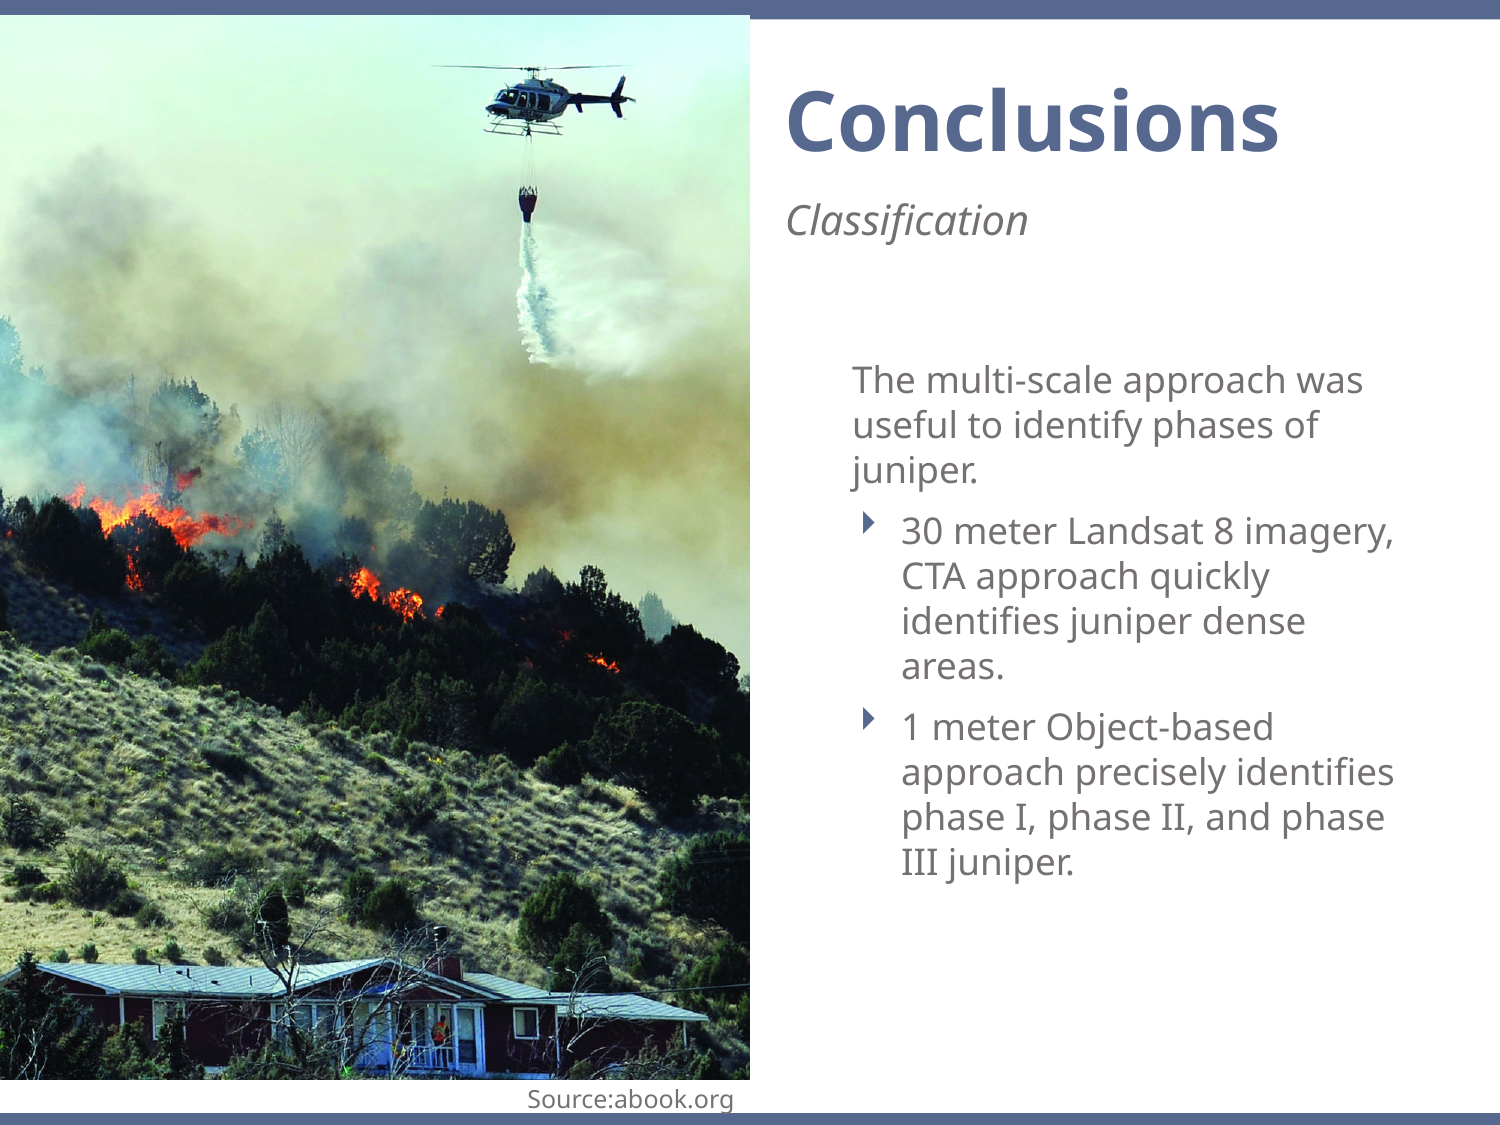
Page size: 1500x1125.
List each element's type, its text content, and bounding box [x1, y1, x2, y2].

list The multi-scale approach was useful to identify phases of juniper. 30 meter Landsat 8 imagery, CTA approach quickly identifies juniper dense areas. 1 meter Object-based approach precisely identifies phase I, phase II, and phase III juniper. [836, 349, 1427, 903]
list Conclusions Classification [769, 35, 1355, 254]
list Source:abook.org [423, 1080, 750, 1125]
picture [0, 15, 750, 1080]
